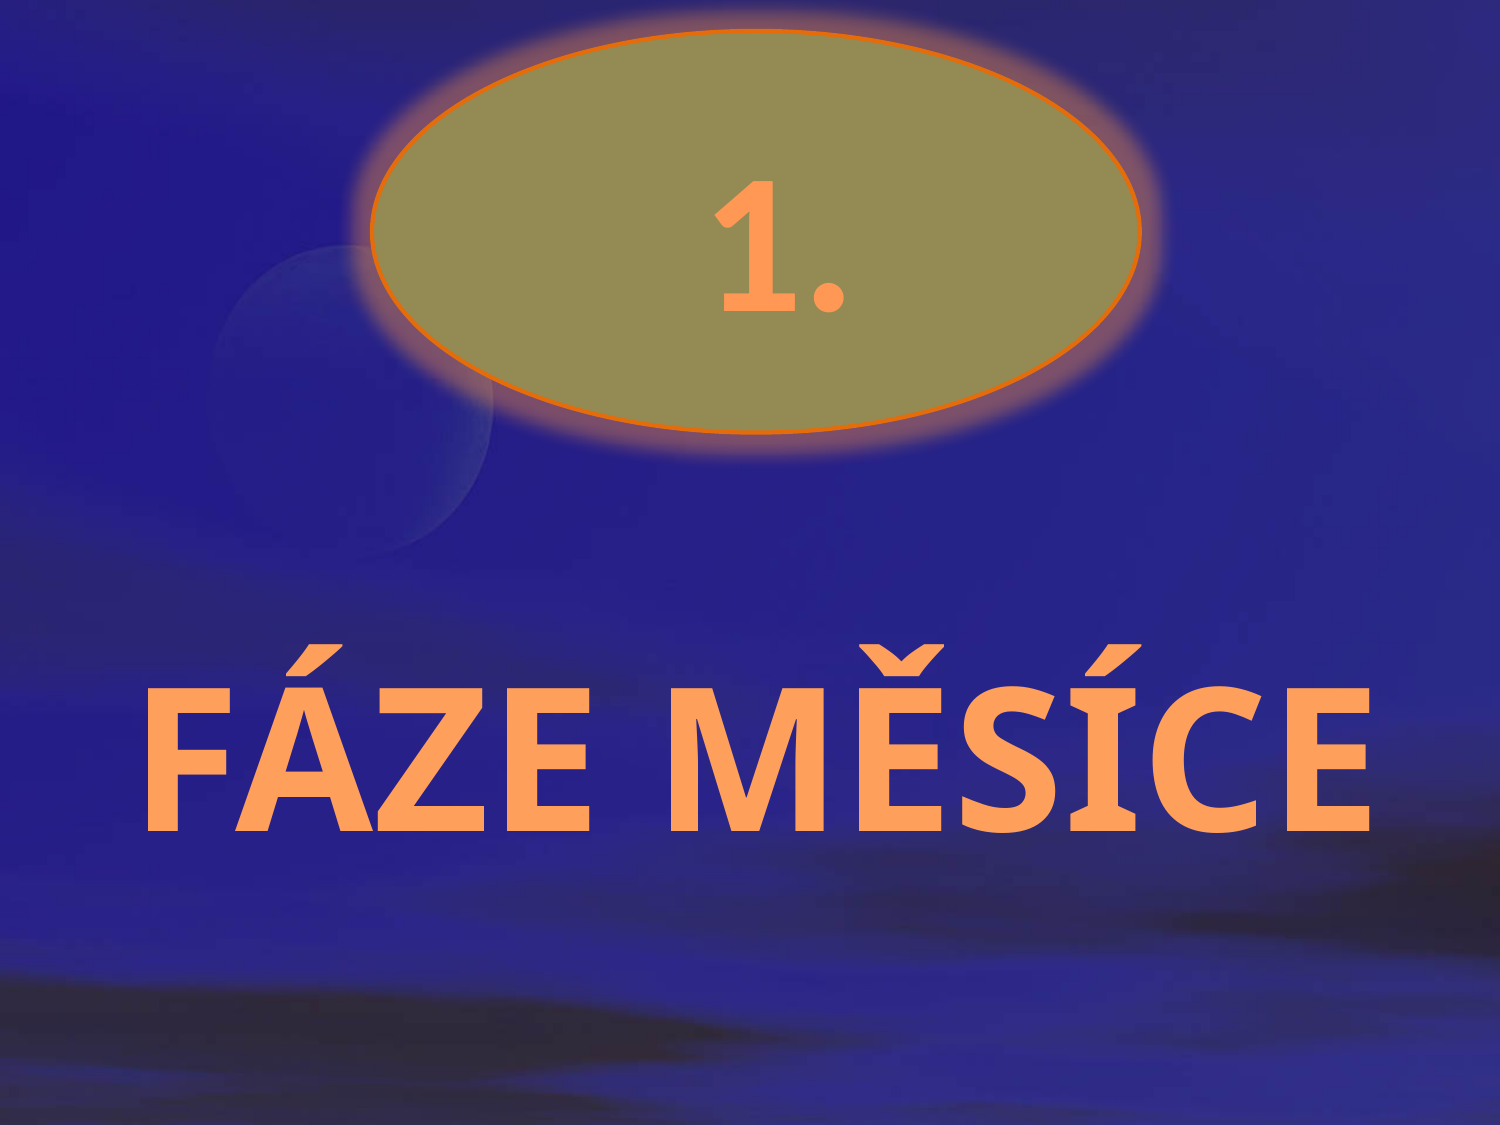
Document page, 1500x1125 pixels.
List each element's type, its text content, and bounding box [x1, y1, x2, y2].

title FÁZE MĚSÍCE [47, 479, 1465, 1024]
text_box 1. [369, 28, 1142, 435]
picture [0, 0, 1500, 1125]
